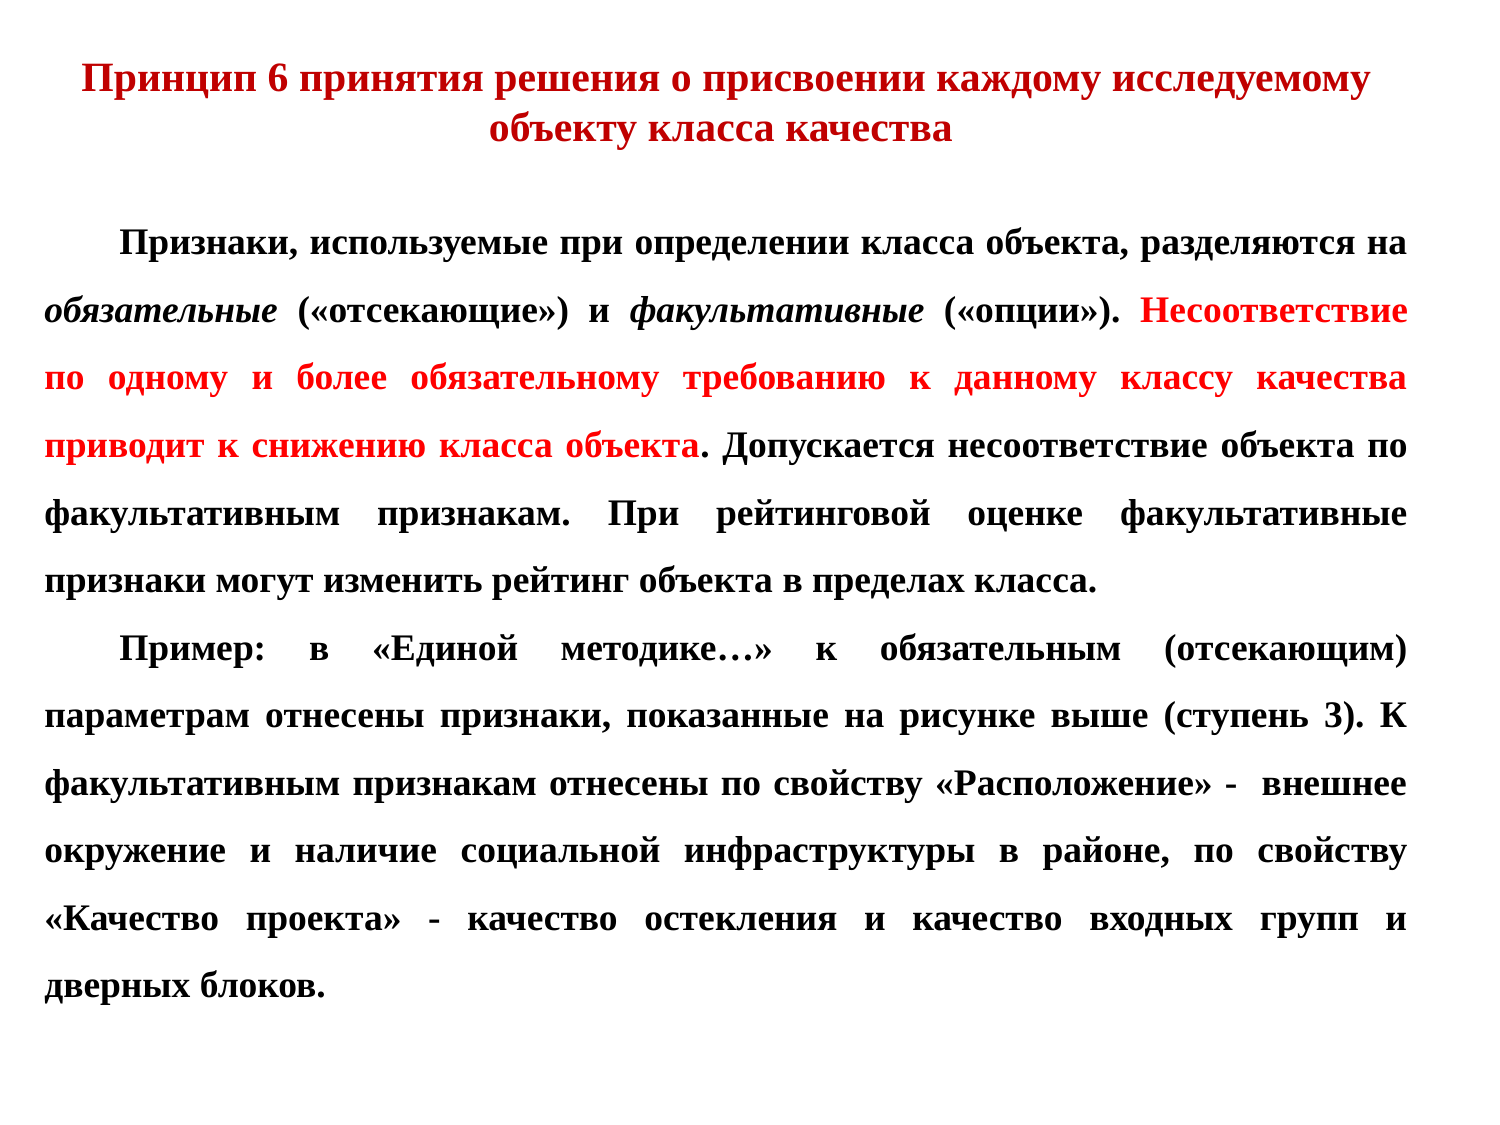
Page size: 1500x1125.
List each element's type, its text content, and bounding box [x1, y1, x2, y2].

text_box Принцип 6 принятия решения о присвоении каждому исследуемому объекту класса качества Признаки, используемые при определении класса объекта, разделяются на обязательные («отсекающие») и факультативные («опции»). Несоответствие по одному и более обязательному требованию к данному классу качества приводит к снижению класса объекта. Допускается несоответствие объекта по факультативным признакам. При рейтинговой оценке факультативные признаки могут изменить рейтинг объекта в пределах класса. Пример: в «Единой методике…» к обязательным (отсекающим) параметрам отнесены признаки, показанные на рисунке выше (ступень 3). К факультативным признакам отнесены по свойству «Расположение» - внешнее окружение и наличие социальной инфраструктуры в районе, по свойству «Качество проекта» - качество остекления и качество входных групп и дверных блоков. [29, 42, 1424, 1013]
